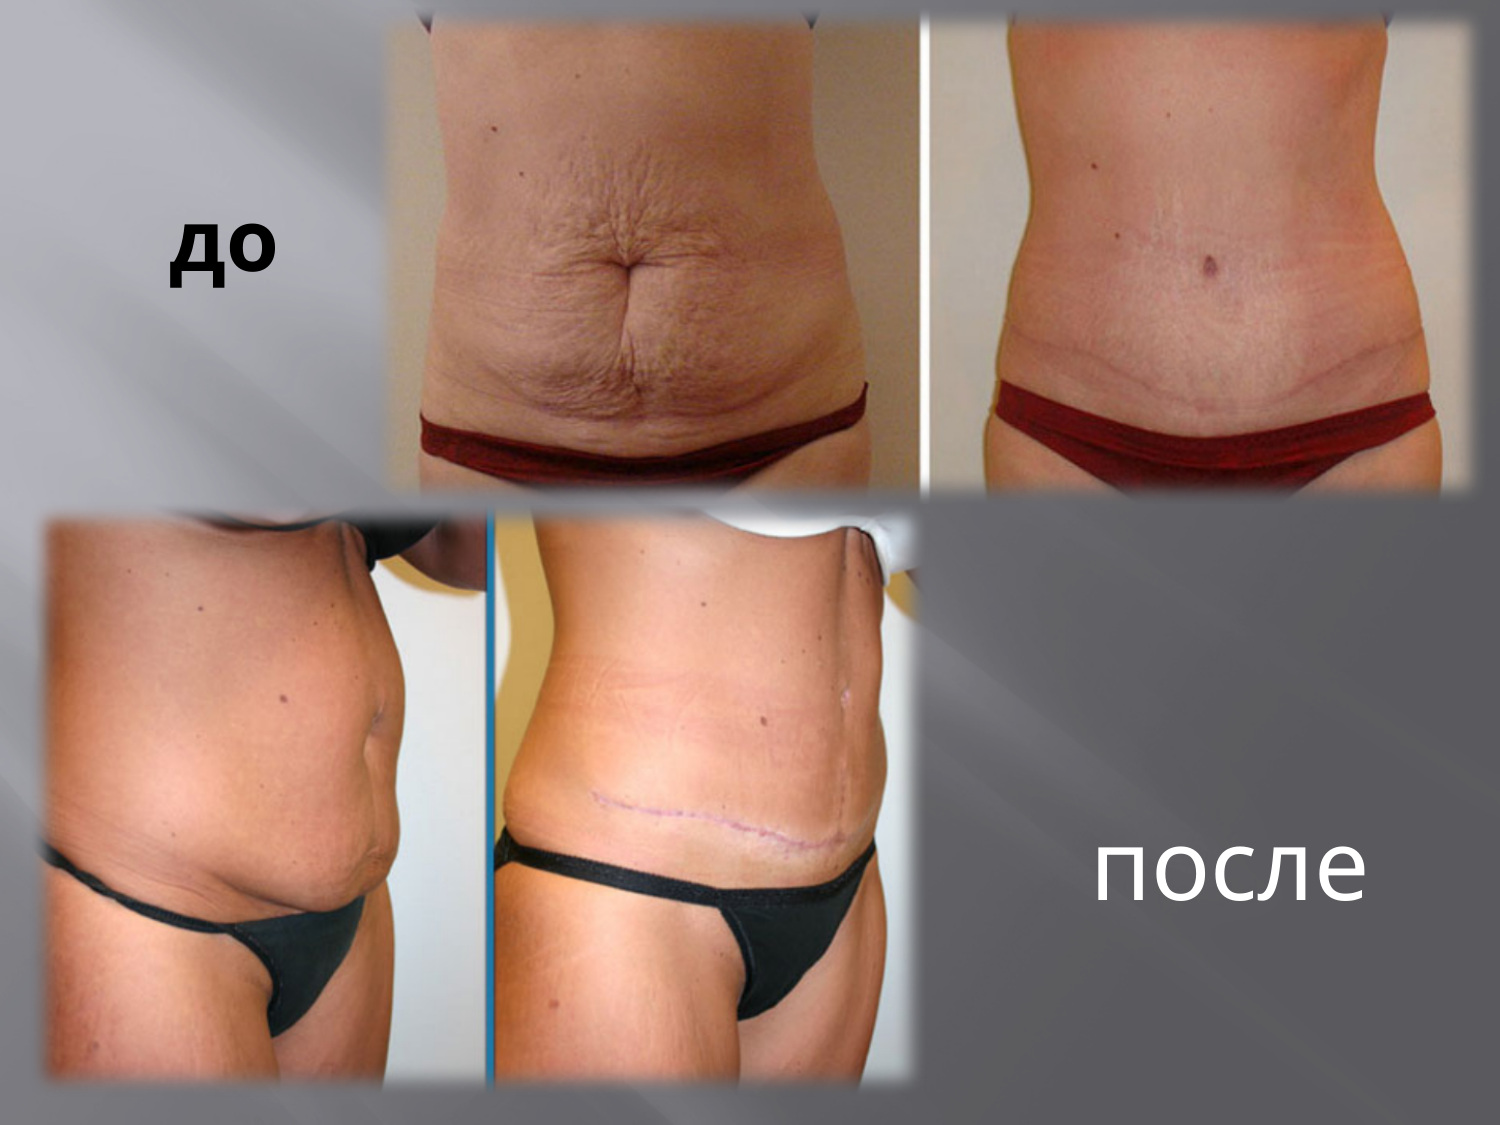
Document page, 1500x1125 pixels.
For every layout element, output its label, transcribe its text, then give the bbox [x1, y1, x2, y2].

title до [112, 101, 337, 374]
picture [29, 7, 1486, 1097]
list после [986, 751, 1388, 950]
